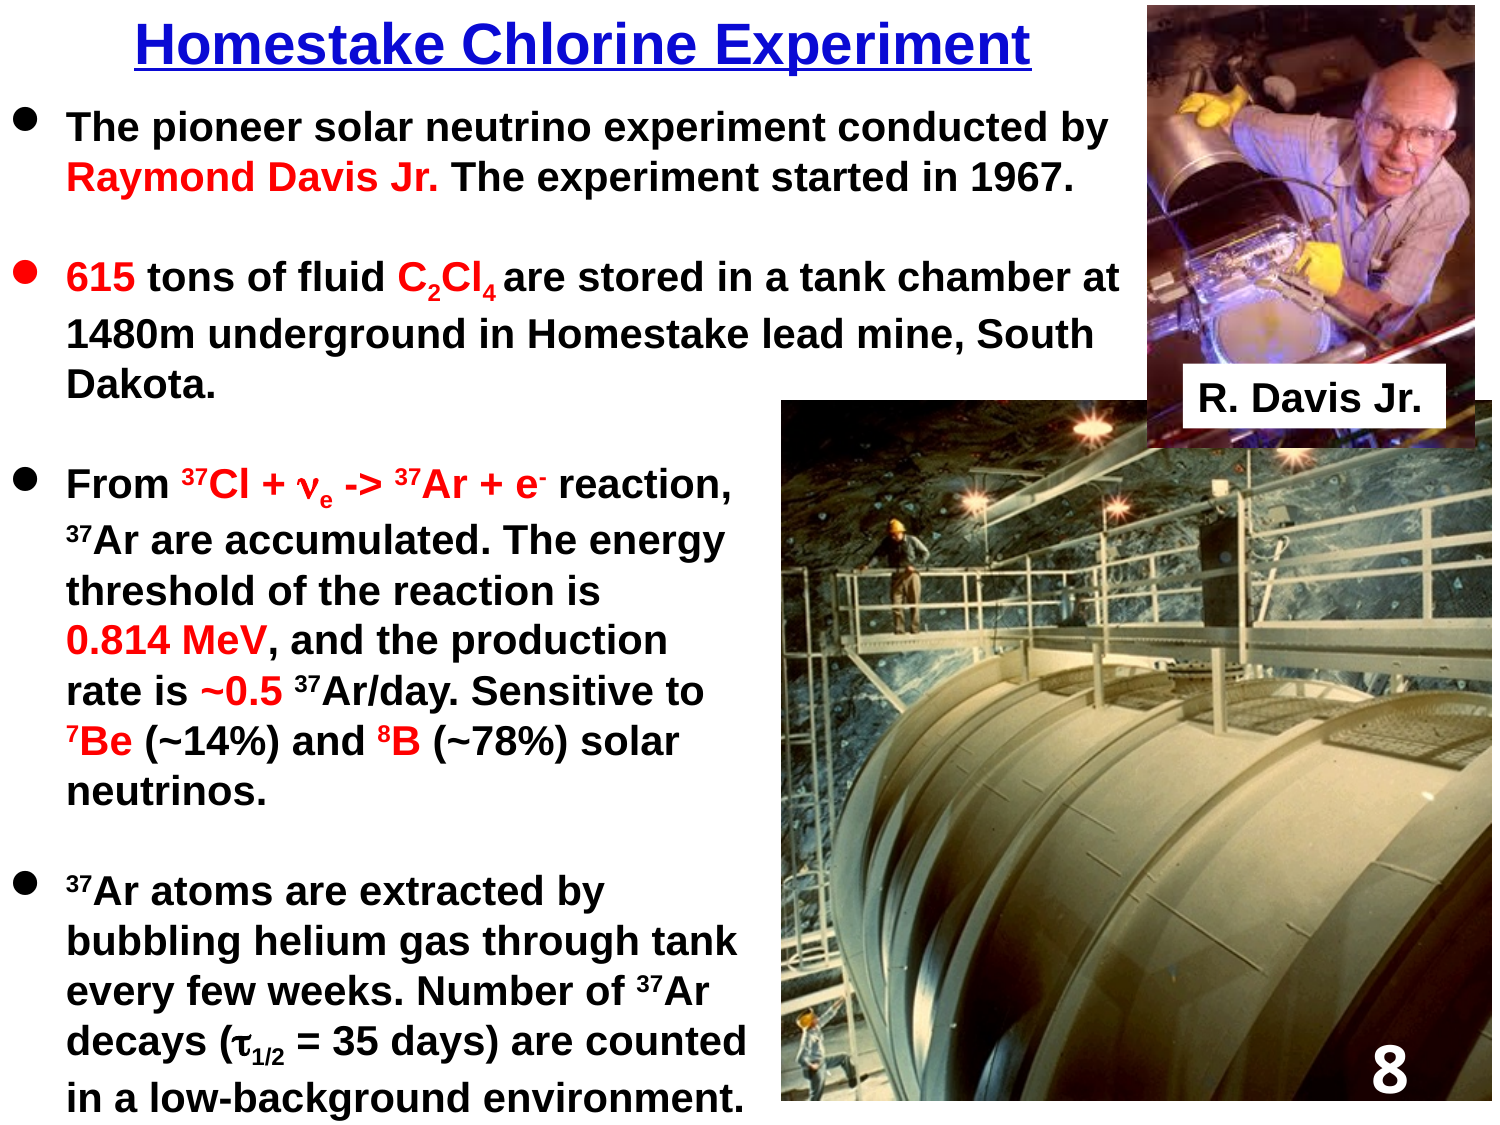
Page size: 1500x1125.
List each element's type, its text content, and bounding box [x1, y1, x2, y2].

picture [781, 5, 1492, 1101]
text_box Homestake Chlorine Experiment [115, 6, 1049, 77]
text_box The pioneer solar neutrino experiment conducted by Raymond Davis Jr. The experiment started in 1967. 615 tons of fluid C2Cl4 are stored in a tank chamber at 1480m underground in Homestake lead mine, South Dakota. From 37Cl + ne -> 37Ar + e- reaction, 37Ar are accumulated. The energy threshold of the reaction is 0.814 MeV, and the production rate is ~0.5 37Ar/day. Sensitive to 7Be (~14%) and 8B (~78%) solar neutrinos. 37Ar atoms are extracted by bubbling helium gas through tank every few weeks. Number of 37Ar decays (t1/2 = 35 days) are counted in a low-background environment. [0, 92, 1148, 1125]
